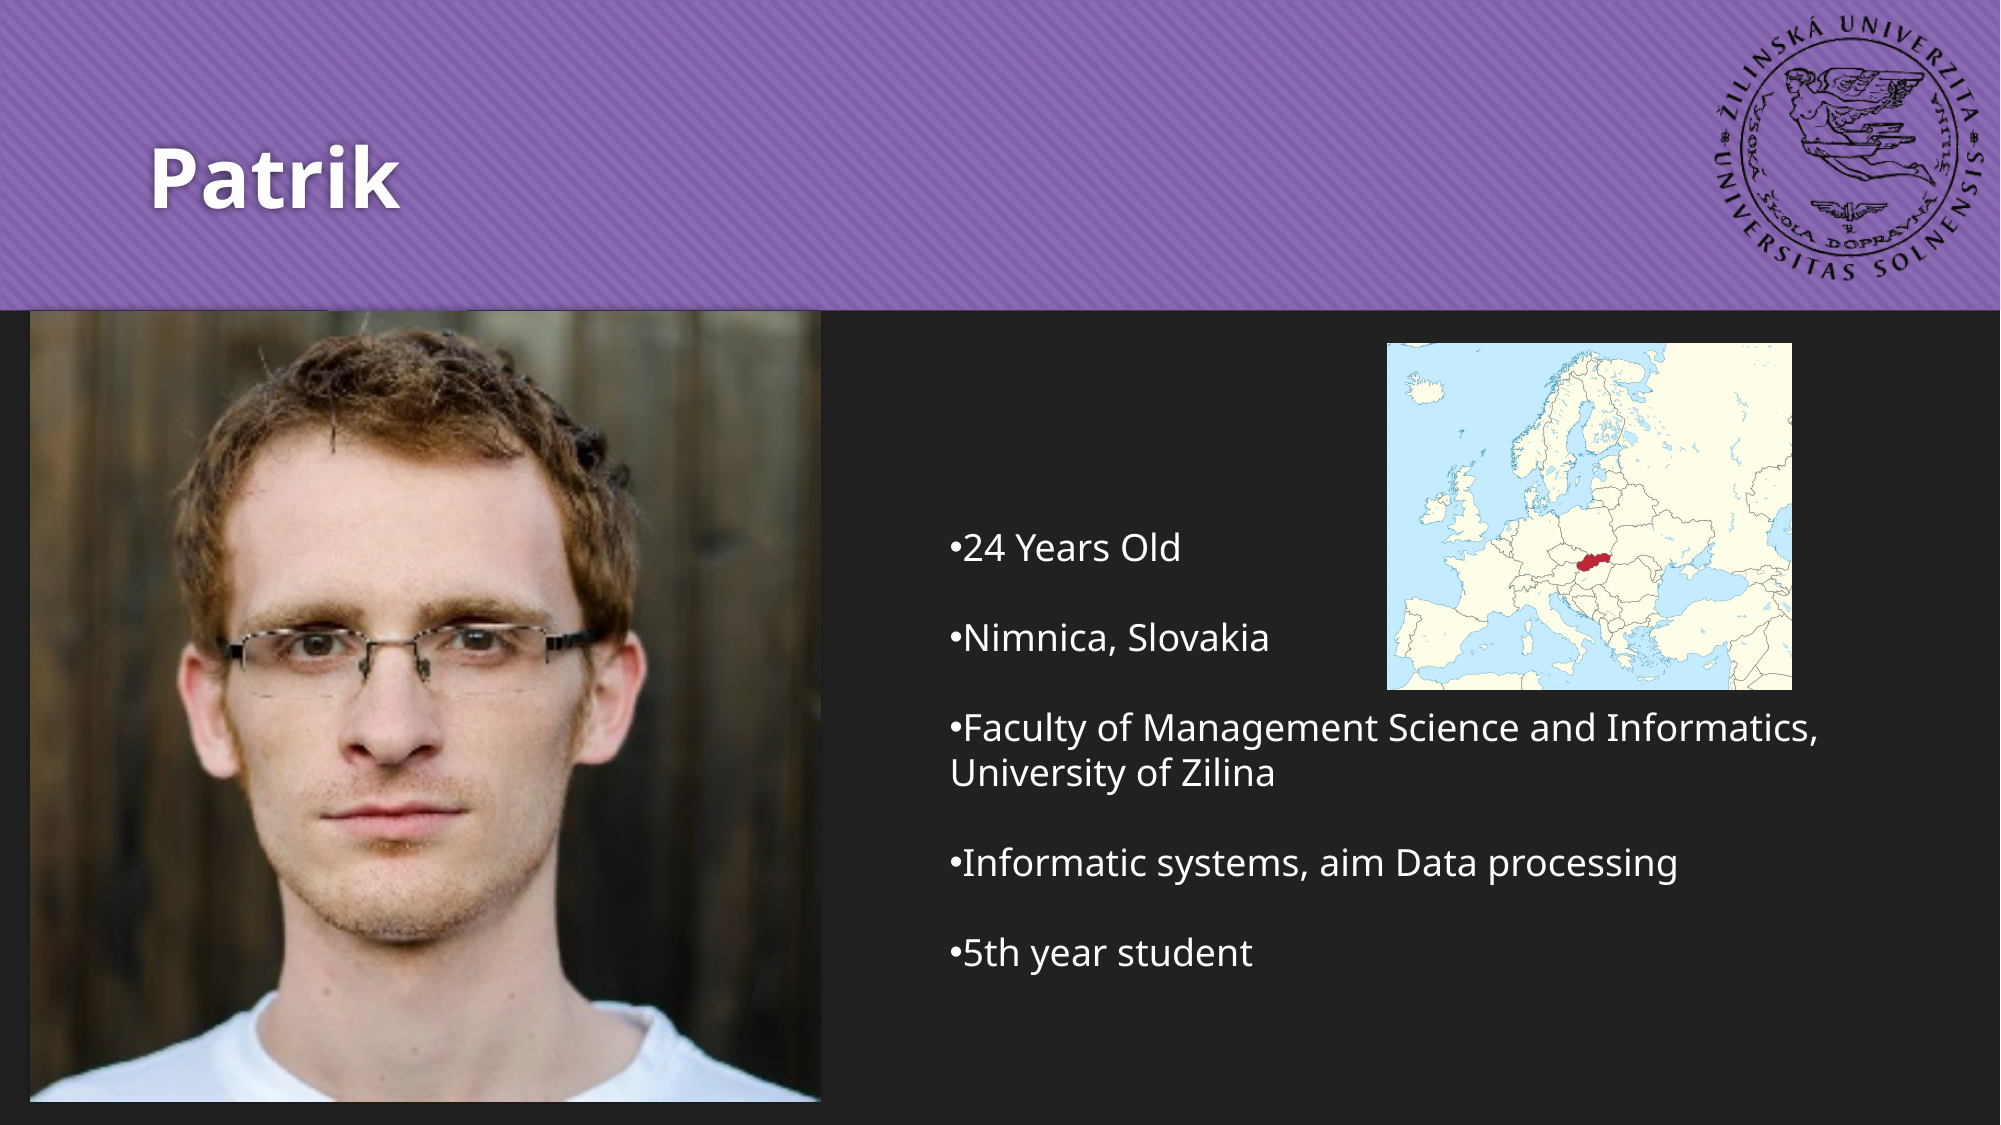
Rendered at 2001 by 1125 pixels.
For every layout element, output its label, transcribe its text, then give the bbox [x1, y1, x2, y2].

title Patrik [132, 73, 1694, 233]
text_box 24 Years Old Nimnica, Slovakia Faculty of Management Science and Informatics, University of Zilina Informatic systems, aim Data processing 5th year student [934, 471, 1854, 1027]
picture [1694, 0, 2000, 297]
picture [1387, 343, 1793, 690]
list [30, 310, 822, 1102]
